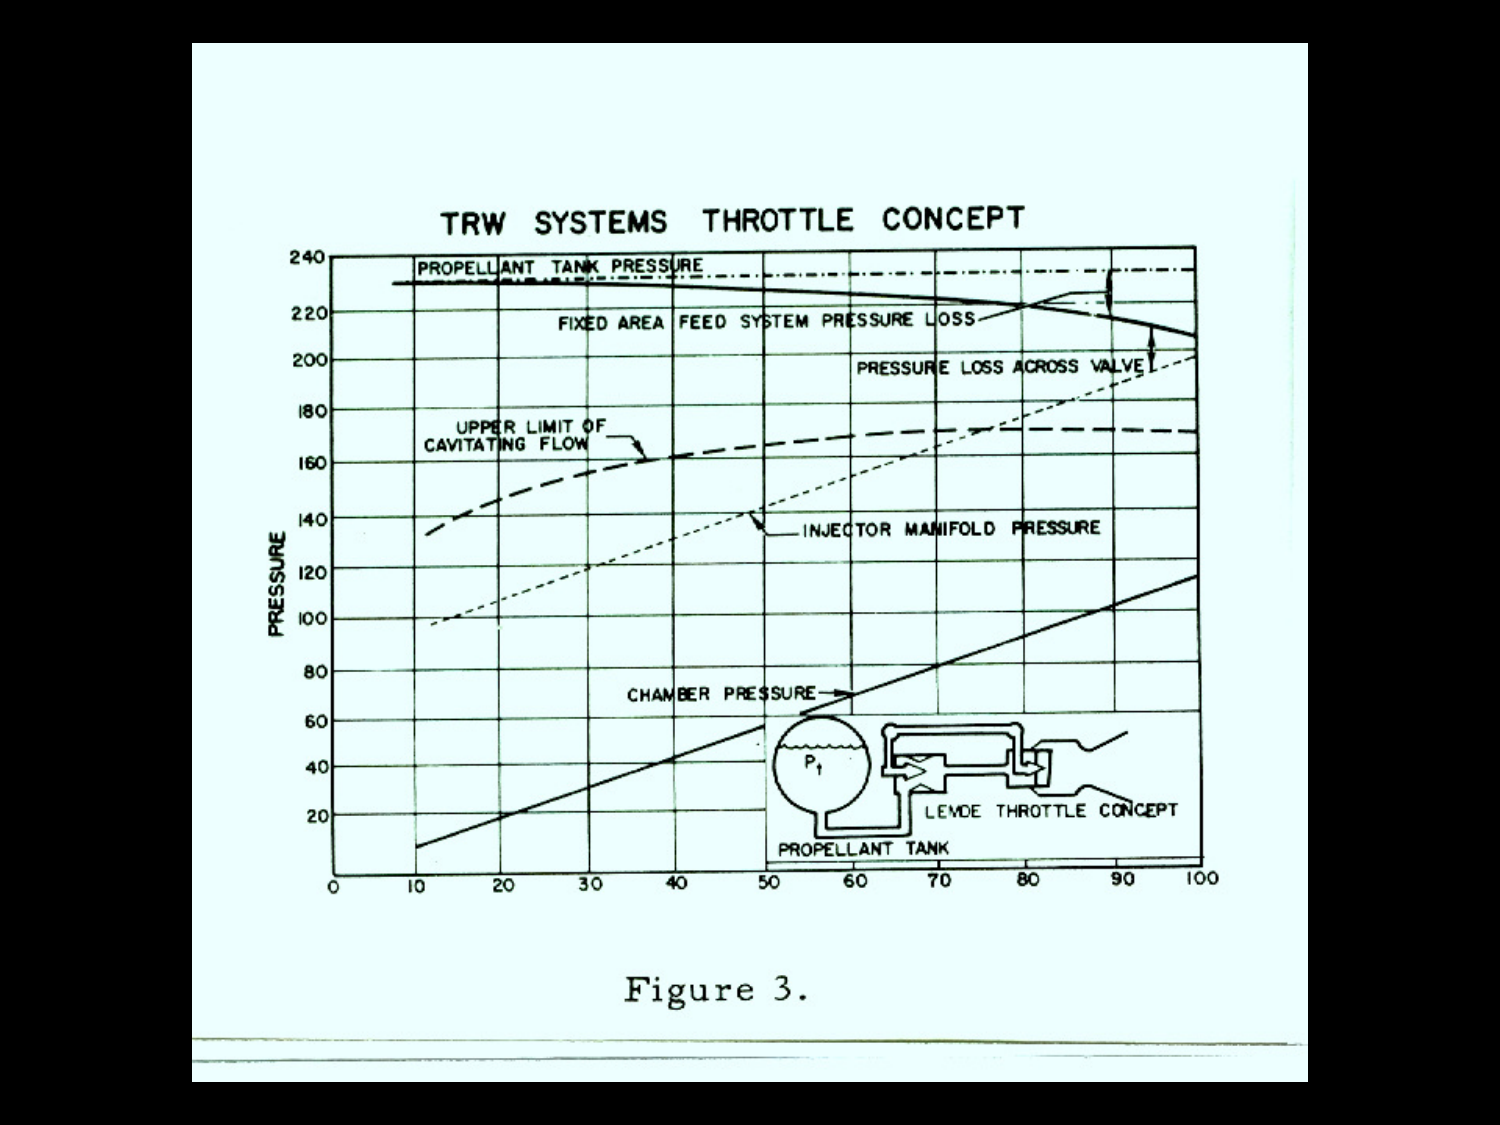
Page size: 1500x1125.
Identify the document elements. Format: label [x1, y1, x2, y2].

picture [192, 43, 1308, 1082]
